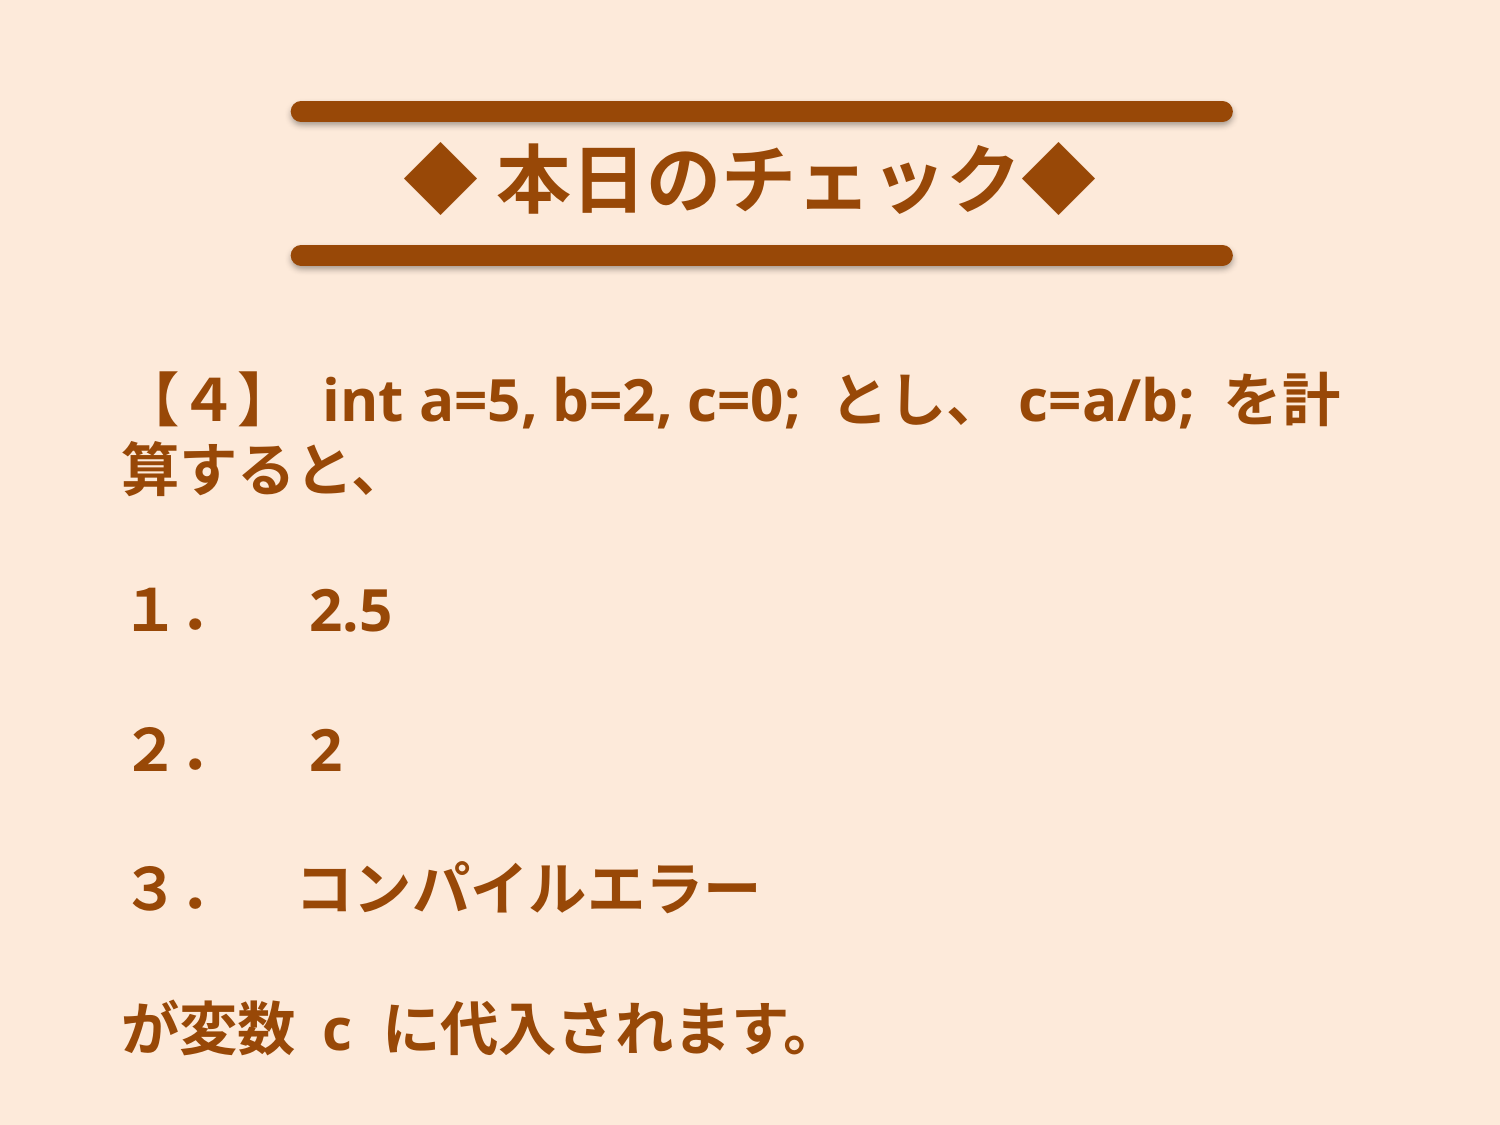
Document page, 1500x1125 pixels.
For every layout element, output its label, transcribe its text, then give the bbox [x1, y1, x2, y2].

text_box ◆本日のチェック◆ 【４】 int a=5, b=2, c=0; とし、c=a/b; を計算すると、 １． 2.5 ２． 2 ３． コンパイルエラー が変数 c に代入されます。 [106, 125, 1394, 1070]
